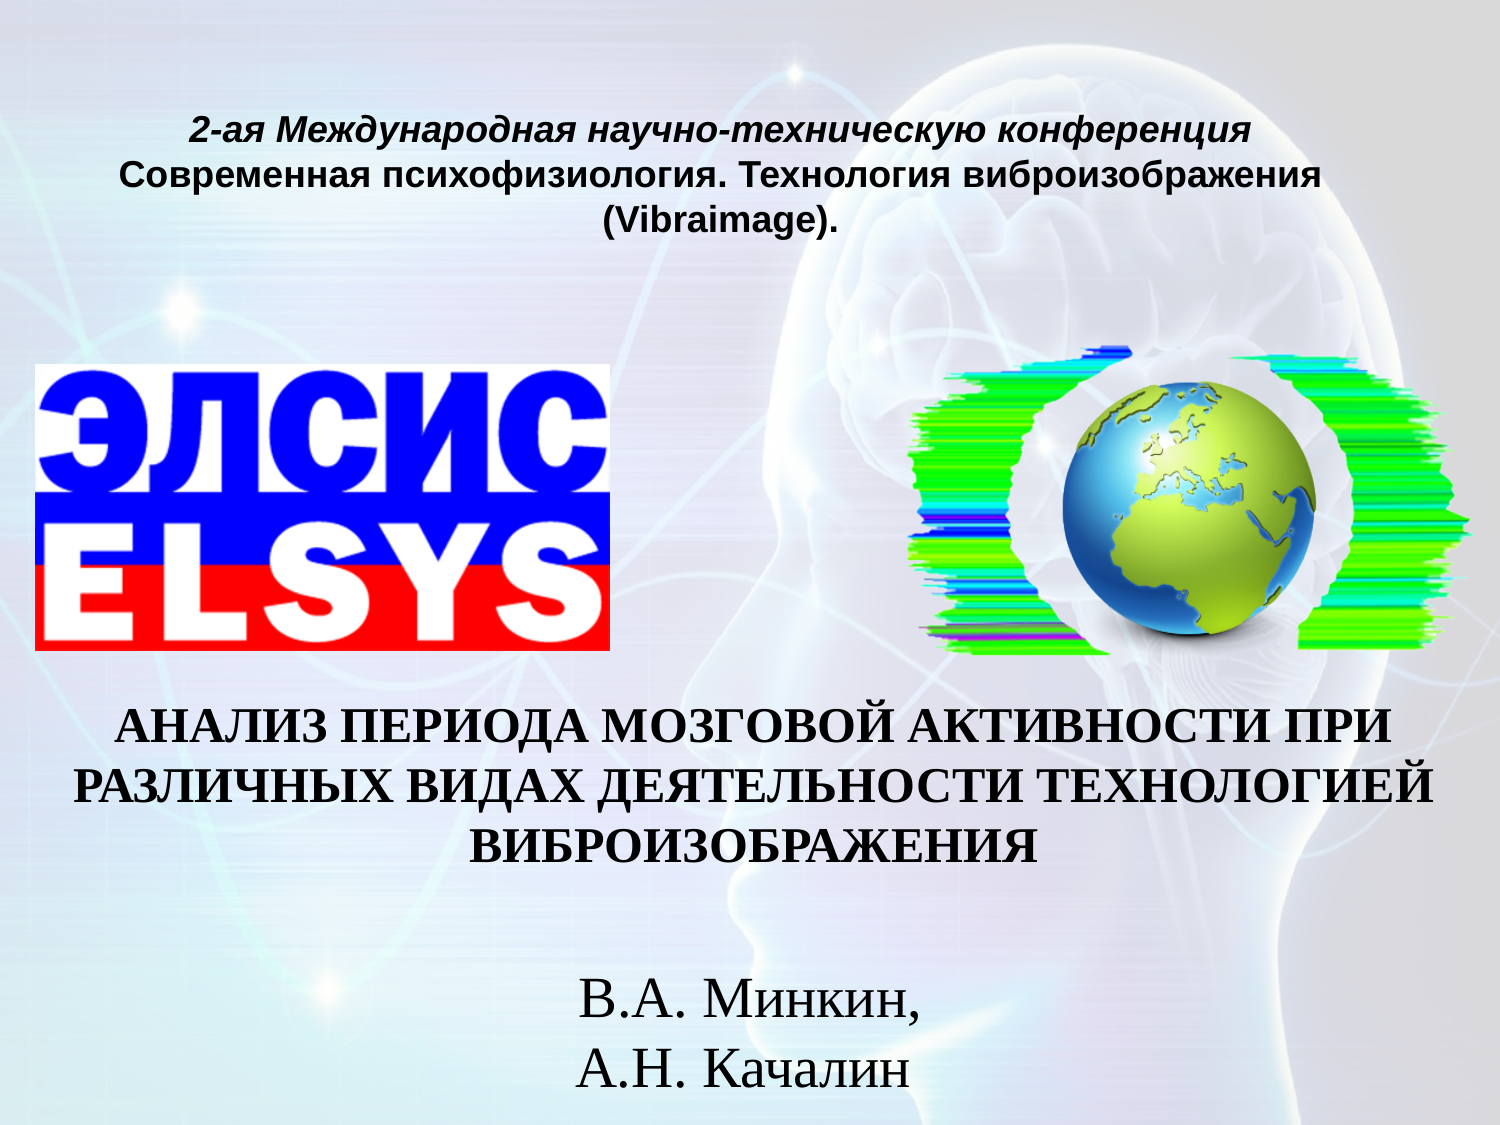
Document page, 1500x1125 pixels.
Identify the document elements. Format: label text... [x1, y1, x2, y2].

text_box 2-ая Международная научно-техническую конференция Современная психофизиология. Технология виброизображения (Vibraimage). [90, 97, 1352, 247]
picture [906, 323, 1473, 670]
picture [35, 364, 610, 651]
text_box В.А. Минкин, А.Н. Качалин [263, 954, 1238, 1125]
text_box АНАЛИЗ ПЕРИОДА МОЗГОВОЙ АКТИВНОСТИ ПРИ РАЗЛИЧНЫХ ВИДАХ ДЕЯТЕЛЬНОСТИ ТЕХНОЛОГИЕЙ ВИБРОИЗОБРАЖЕНИЯ [35, 687, 1473, 878]
